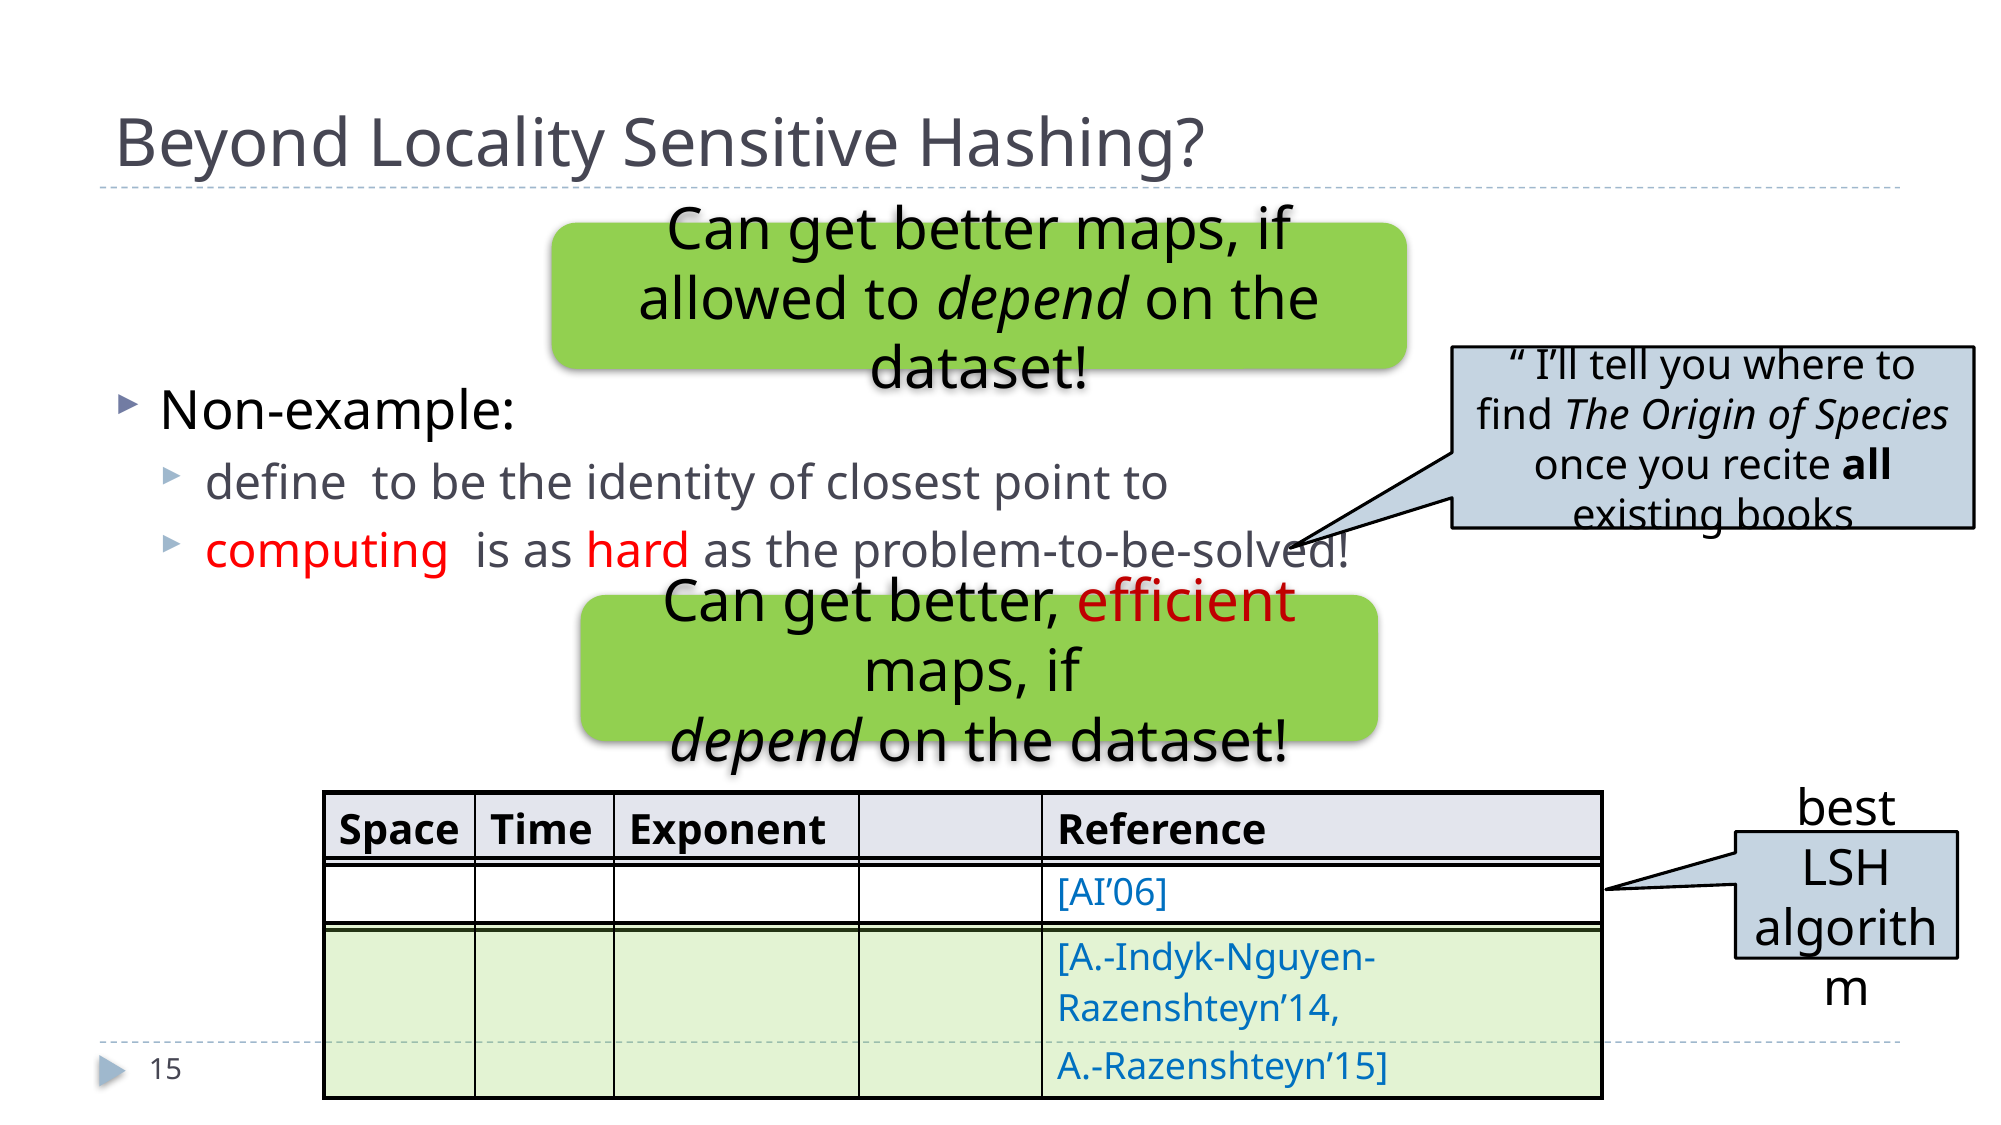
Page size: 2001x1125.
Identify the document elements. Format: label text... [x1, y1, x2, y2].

text_box Can get better maps, if allowed to depend on the dataset! [551, 222, 1407, 369]
text_box best LSH algorithm [1604, 830, 1960, 960]
title Beyond Locality Sensitive Hashing? [99, 24, 1900, 188]
text_box “ I’ll tell you where to find The Origin of Species once you recite all existing books [1288, 345, 1976, 550]
text_box Can get better, efficient maps, if depend on the dataset! [580, 594, 1379, 742]
slide_number 15 [133, 1042, 568, 1103]
